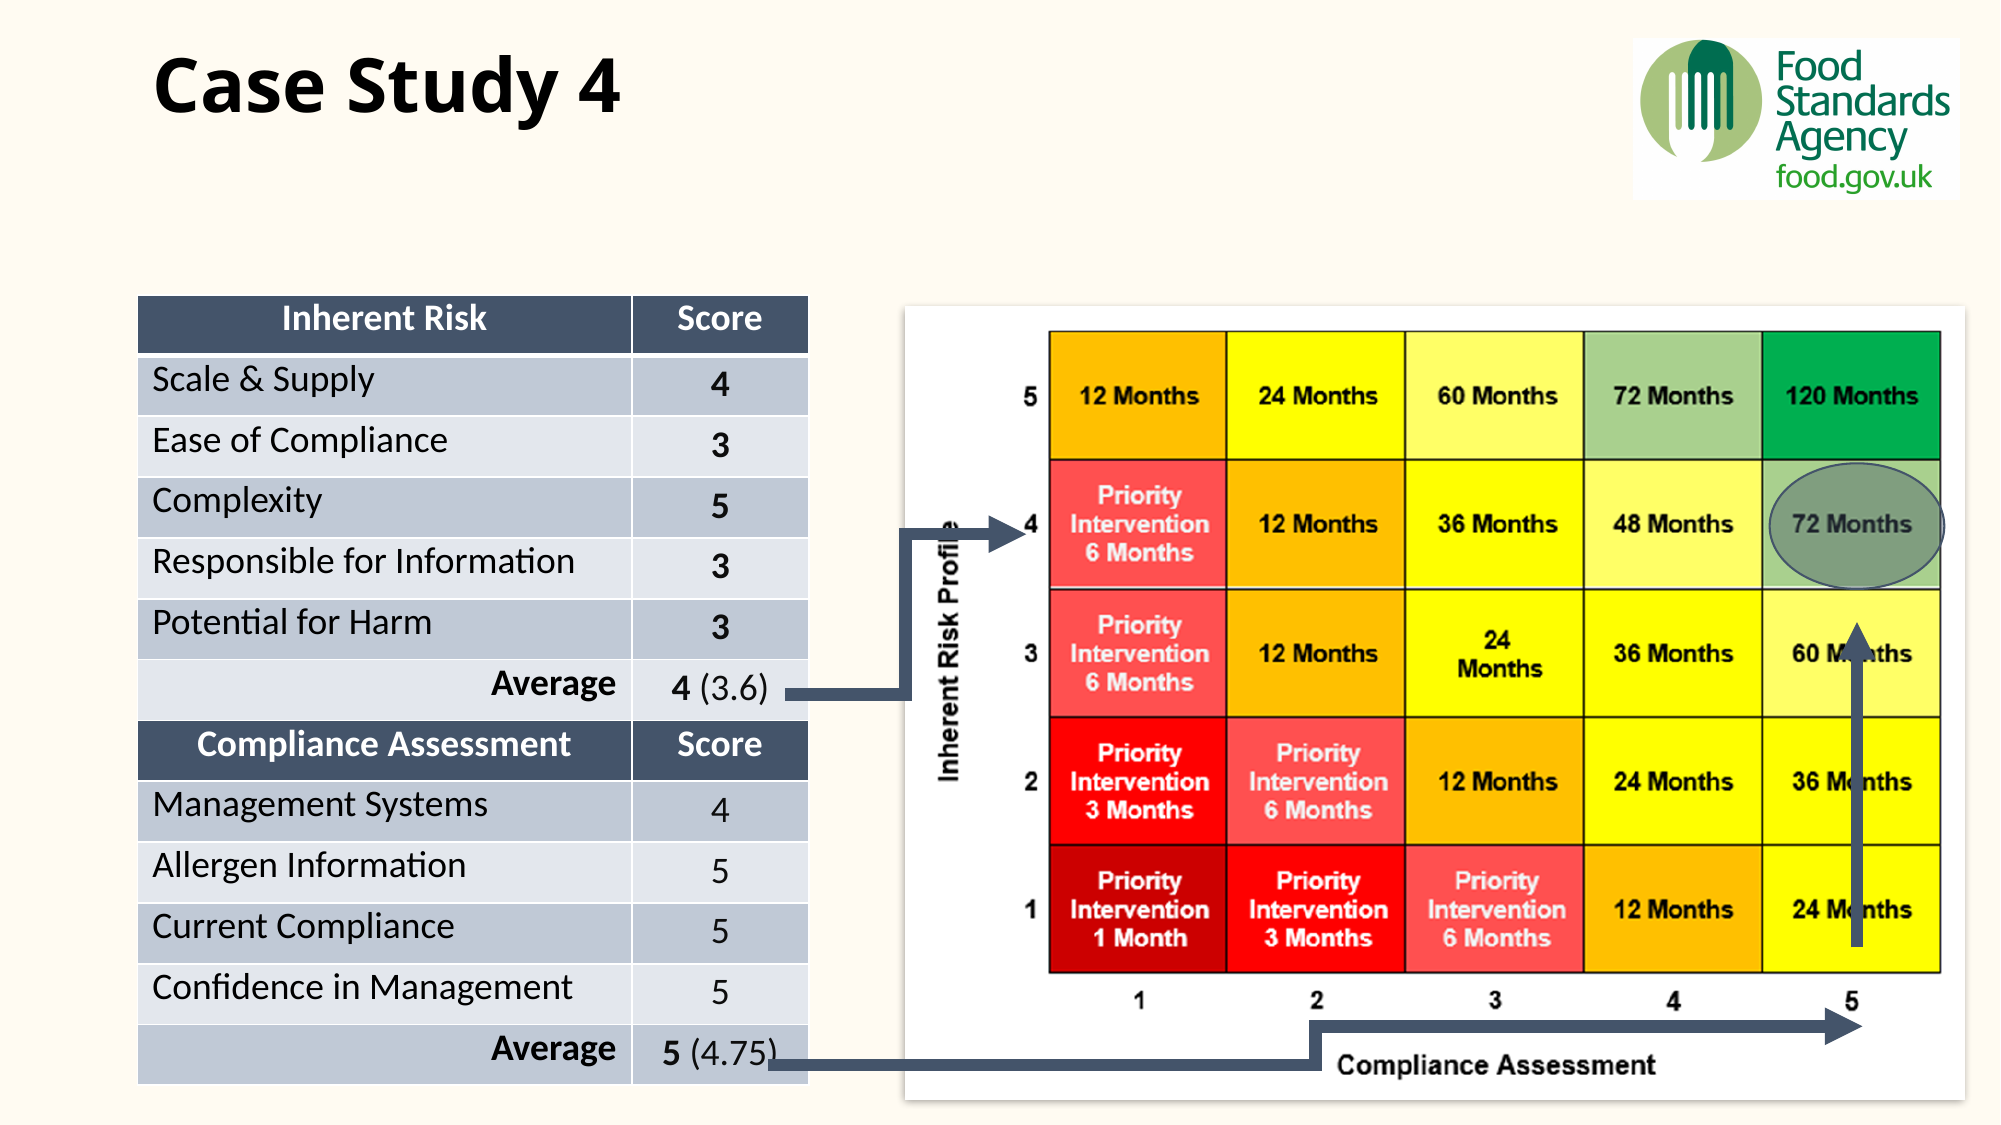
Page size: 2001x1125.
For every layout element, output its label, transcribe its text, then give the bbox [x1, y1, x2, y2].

table_cell 5 [633, 843, 808, 902]
table_cell 5 [633, 904, 808, 963]
table_cell Scale & Supply [138, 358, 631, 415]
table_header Score [633, 296, 808, 353]
table_cell Compliance Assessment [138, 721, 631, 780]
table_cell Management Systems [138, 782, 631, 841]
table_cell 5 [633, 478, 808, 537]
picture [1632, 38, 1960, 200]
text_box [785, 534, 1027, 695]
table_cell 4 [633, 782, 808, 841]
table_cell 5 (4.75) [633, 1025, 808, 1084]
table_cell Confidence in Management [138, 965, 631, 1024]
table_cell 3 [633, 417, 808, 476]
title Case Study 4 [137, 9, 1863, 159]
table_cell 3 [633, 600, 785, 659]
table_cell Average [138, 1025, 631, 1084]
table_cell 3 [633, 539, 785, 598]
table_cell Potential for Harm [138, 600, 631, 659]
table_cell Complexity [138, 478, 631, 537]
table_cell Allergen Information [138, 843, 631, 902]
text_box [768, 1026, 1863, 1066]
table_cell Current Compliance [138, 904, 631, 963]
table_cell Responsible for Information [138, 539, 631, 598]
table_cell 4 (3.6) [633, 660, 808, 720]
picture [919, 320, 1950, 1086]
table_cell Ease of Compliance [138, 417, 631, 476]
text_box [1769, 463, 1945, 948]
table_cell 5 [633, 965, 808, 1024]
table_cell Average [138, 660, 631, 720]
table_cell Score [633, 721, 808, 780]
table_header Inherent Risk [138, 296, 631, 353]
table_cell 4 [633, 358, 808, 415]
